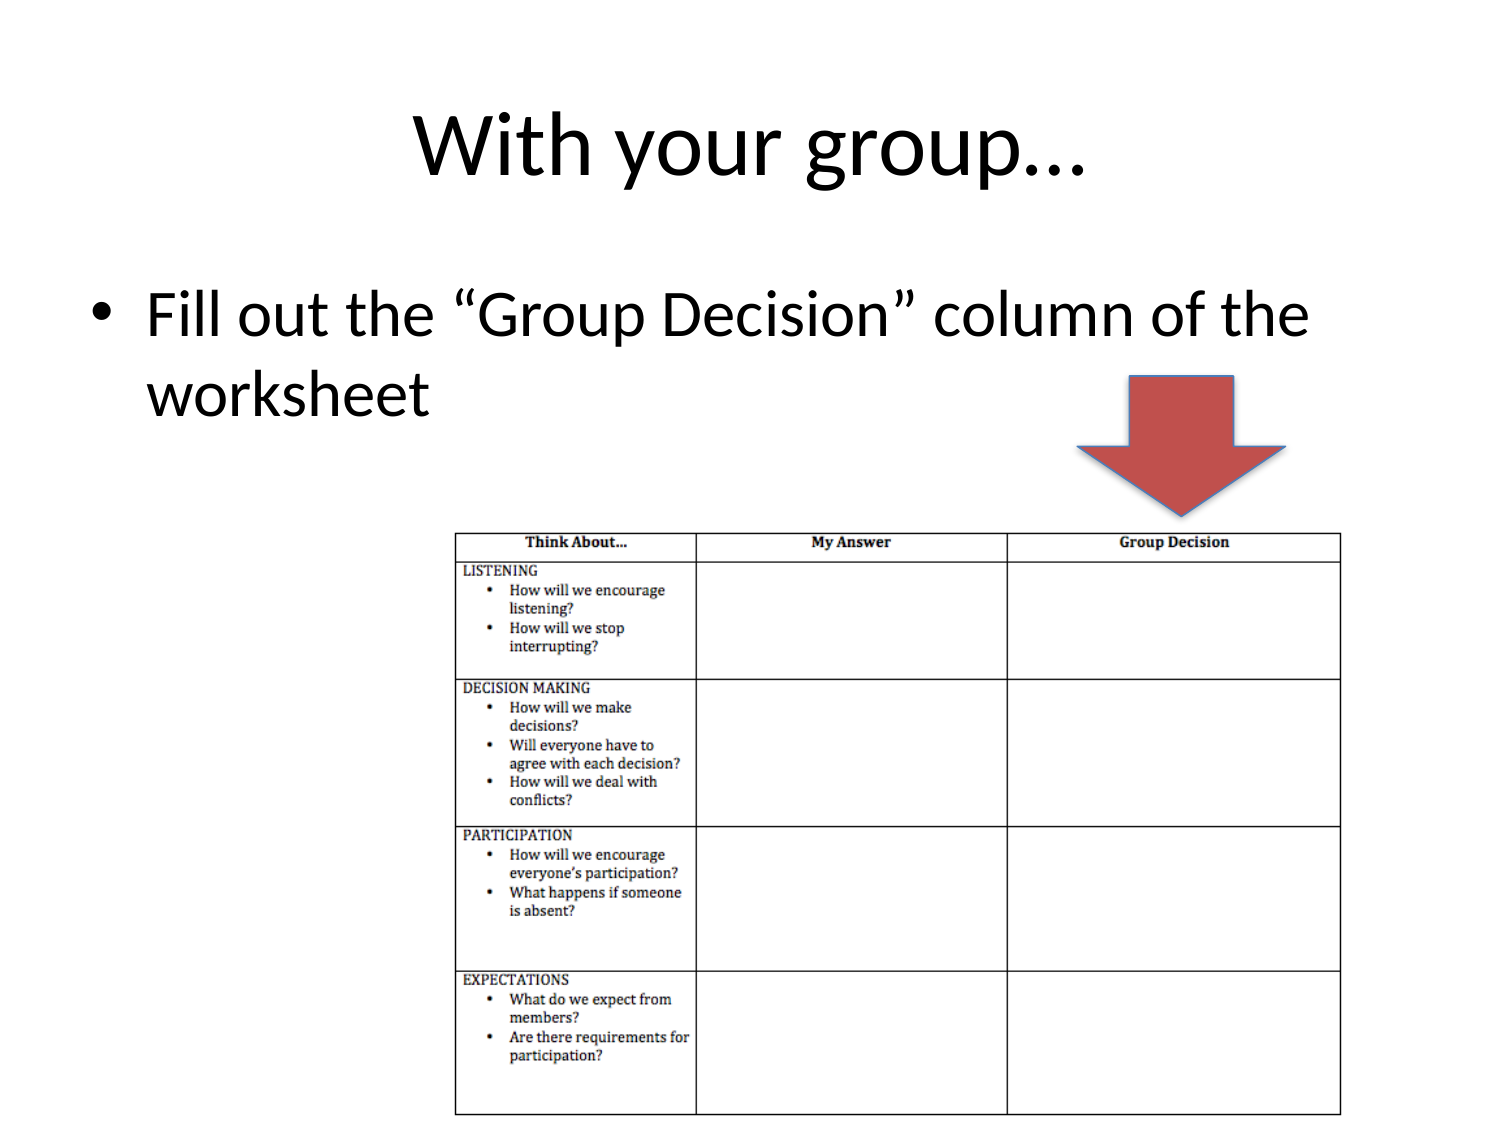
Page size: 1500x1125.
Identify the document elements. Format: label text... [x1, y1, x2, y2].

picture [441, 516, 1366, 1125]
text_box [1076, 375, 1287, 514]
title With your group… [75, 45, 1425, 233]
list Fill out the “Group Decision” column of the worksheet [75, 262, 1425, 1005]
